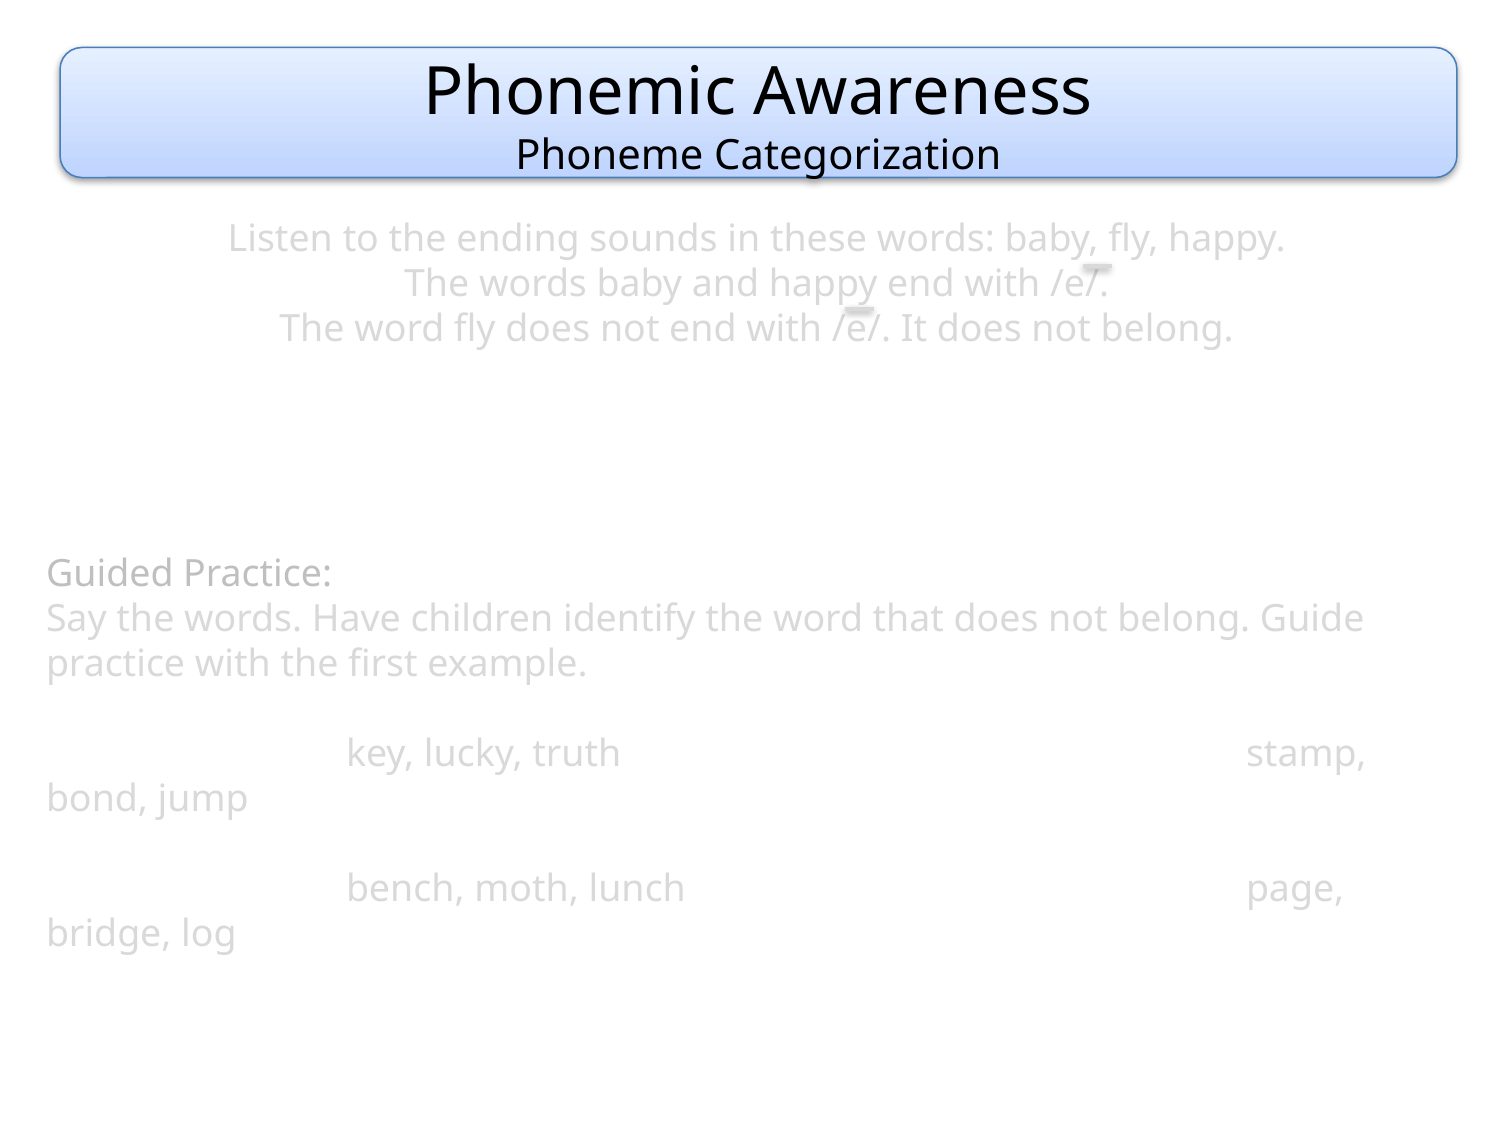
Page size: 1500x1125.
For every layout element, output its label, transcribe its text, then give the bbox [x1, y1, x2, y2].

text_box Phonemic Awareness Phoneme Categorization [59, 46, 1458, 179]
text_box Listen to the ending sounds in these words: baby, fly, happy. The words baby and happy end with /e/. The word fly does not end with /e/. It does not belong. [96, 206, 1418, 357]
text_box Guided Practice: Say the words. Have children identify the word that does not belong. Guide practice with the first example. key, lucky, truth stamp, bond, jump bench, moth, lunch page, bridge, log [31, 541, 1481, 962]
